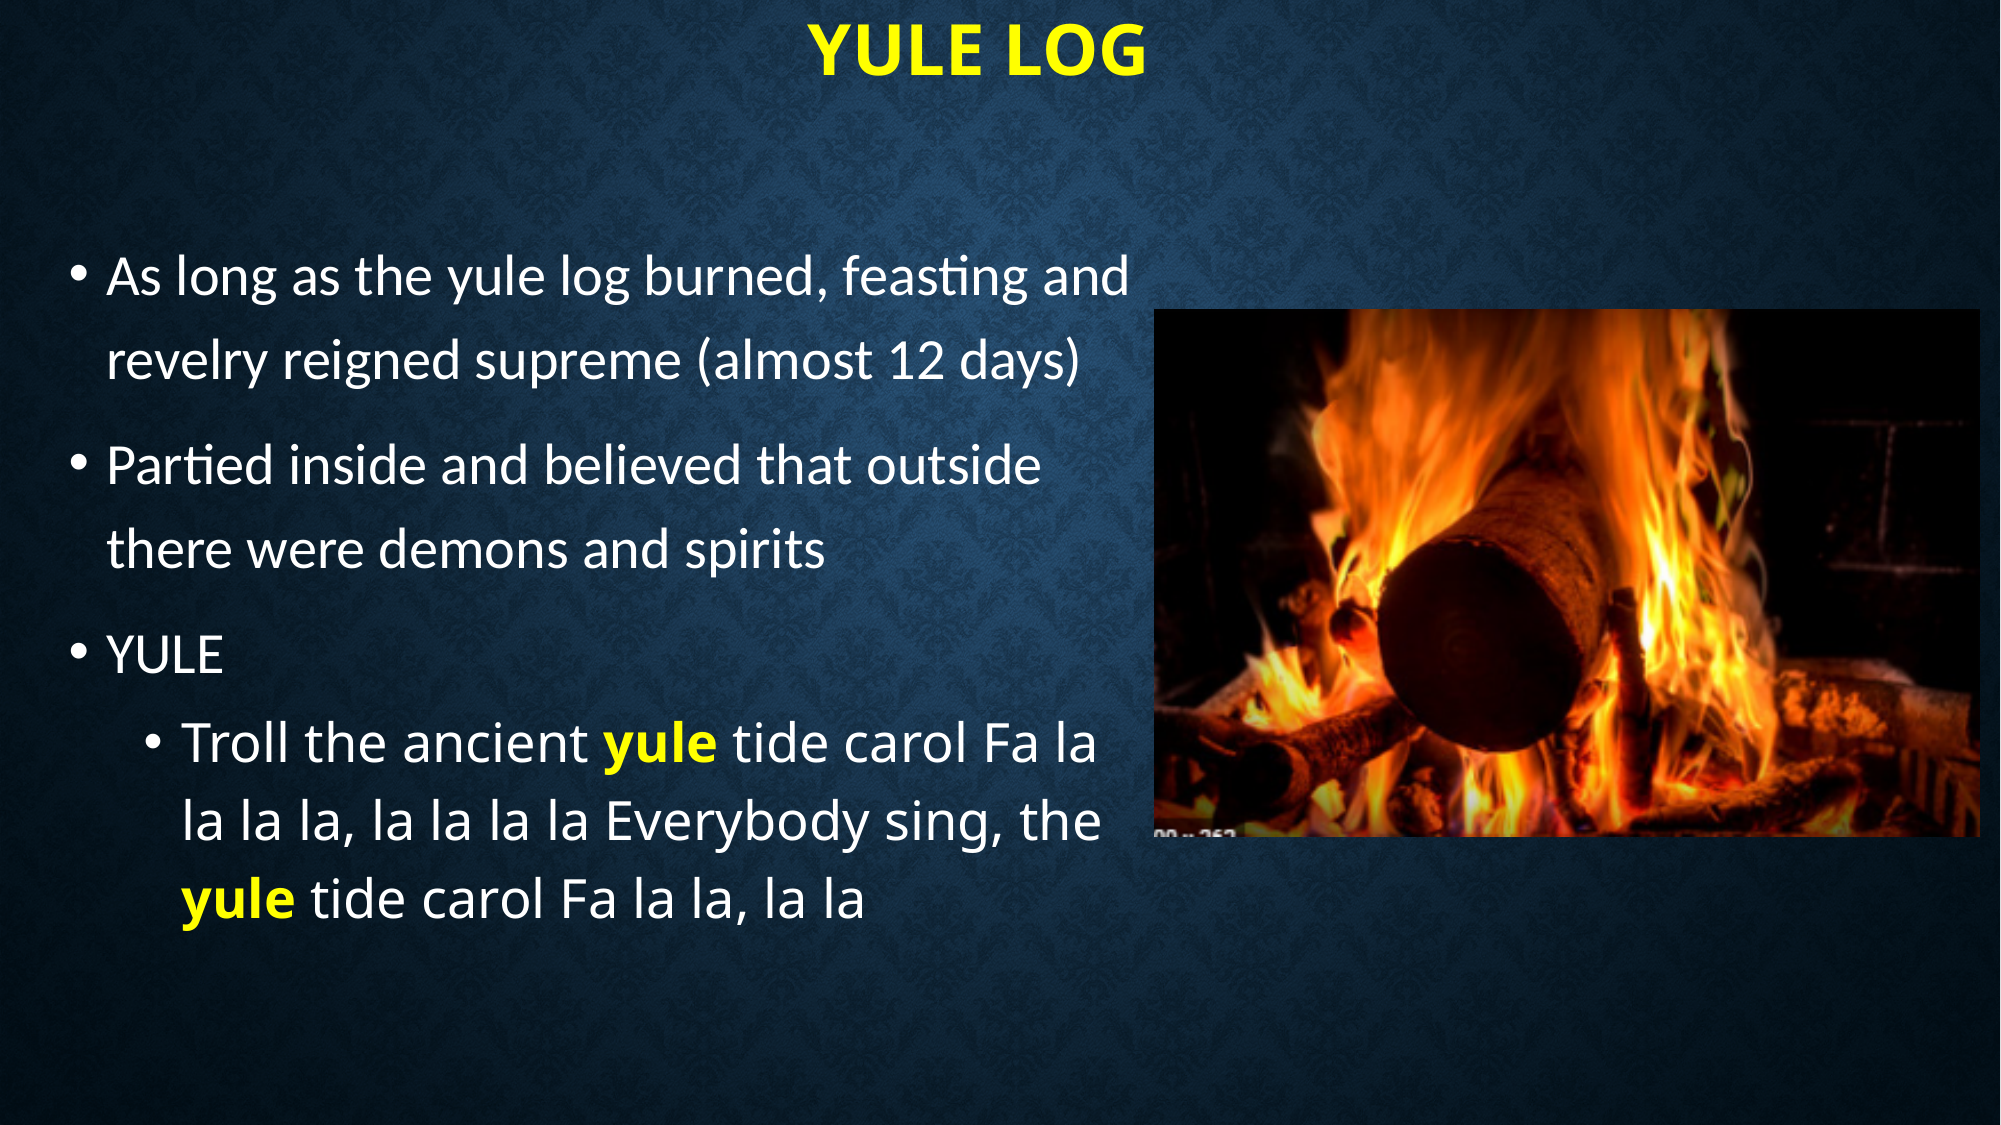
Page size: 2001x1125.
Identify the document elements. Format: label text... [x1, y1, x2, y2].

title Yule log [129, 0, 1828, 162]
list As long as the yule log burned, feasting and revelry reigned supreme (almost 12 days) Partied inside and believed that outside there were demons and spirits YULE Troll the ancient yule tide carol Fa la la la la, la la la la Everybody sing, the yule tide carol Fa la la, la la [53, 216, 1155, 1058]
picture [1154, 308, 1980, 838]
